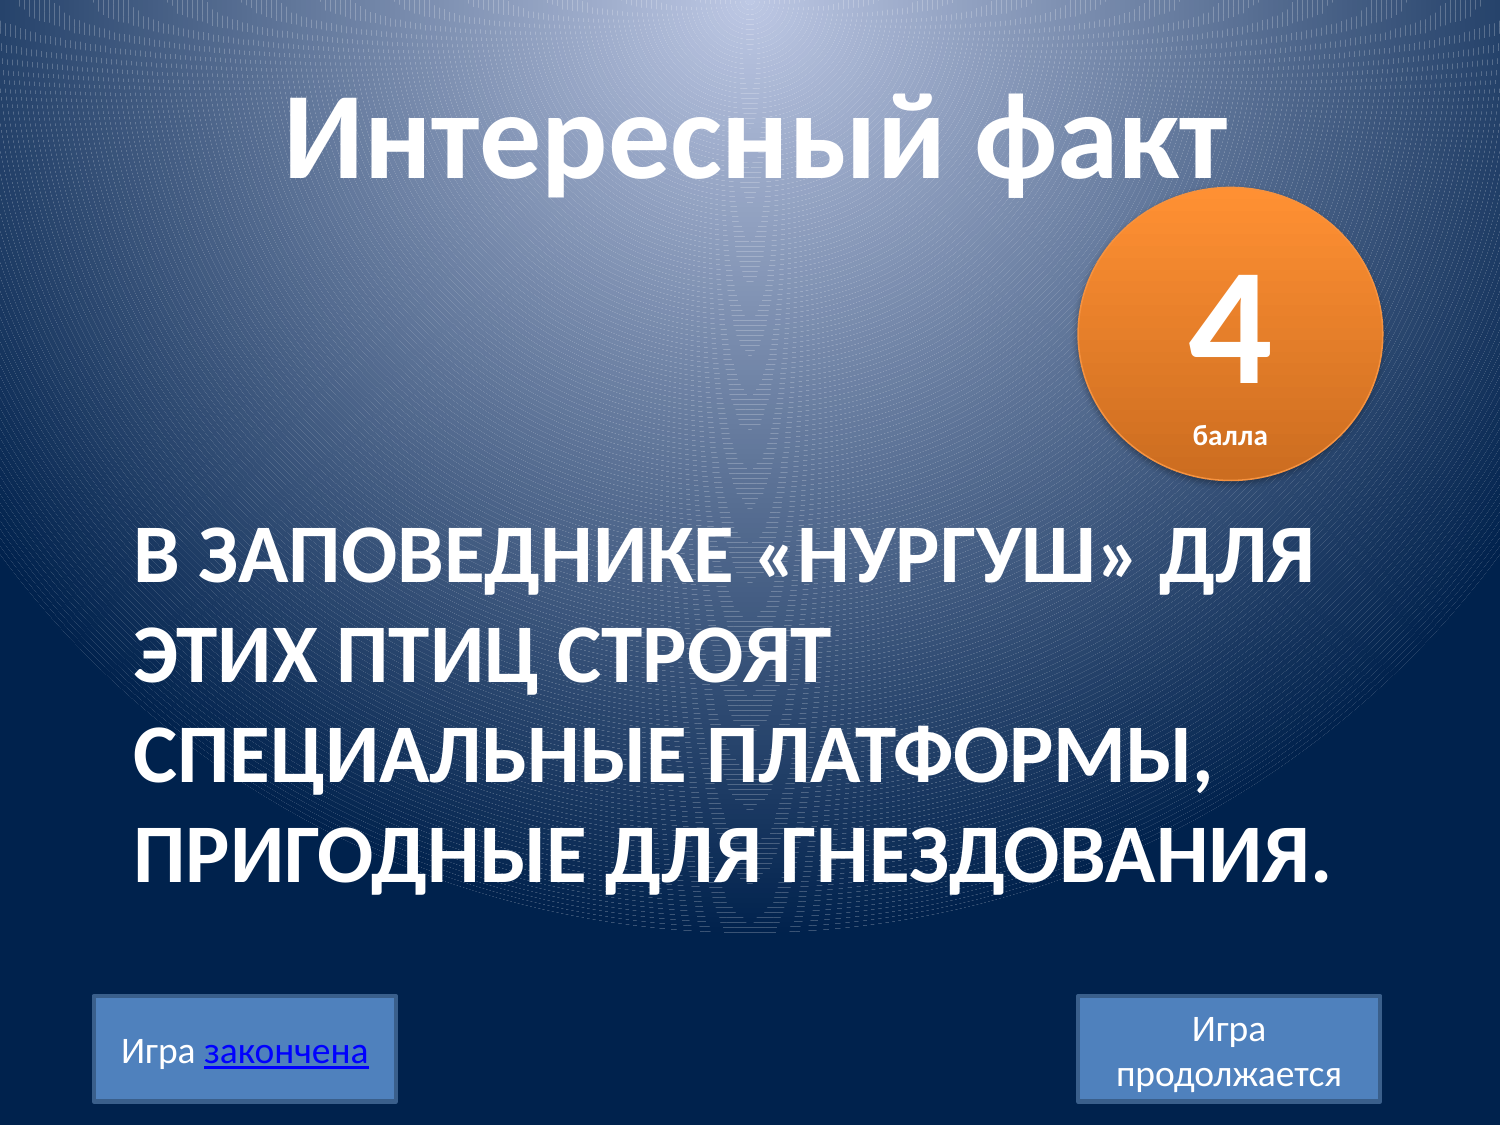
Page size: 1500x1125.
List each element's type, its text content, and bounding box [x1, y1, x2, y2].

text_box Игра продолжается [1076, 994, 1382, 1104]
title В заповеднике «Нургуш» для этих птиц строят специальные платформы, пригодные для гнездования. [118, 492, 1394, 947]
text_box 4 балла [1077, 186, 1384, 482]
text_box Игра закончена [92, 994, 398, 1104]
text_box [118, 35, 1394, 211]
